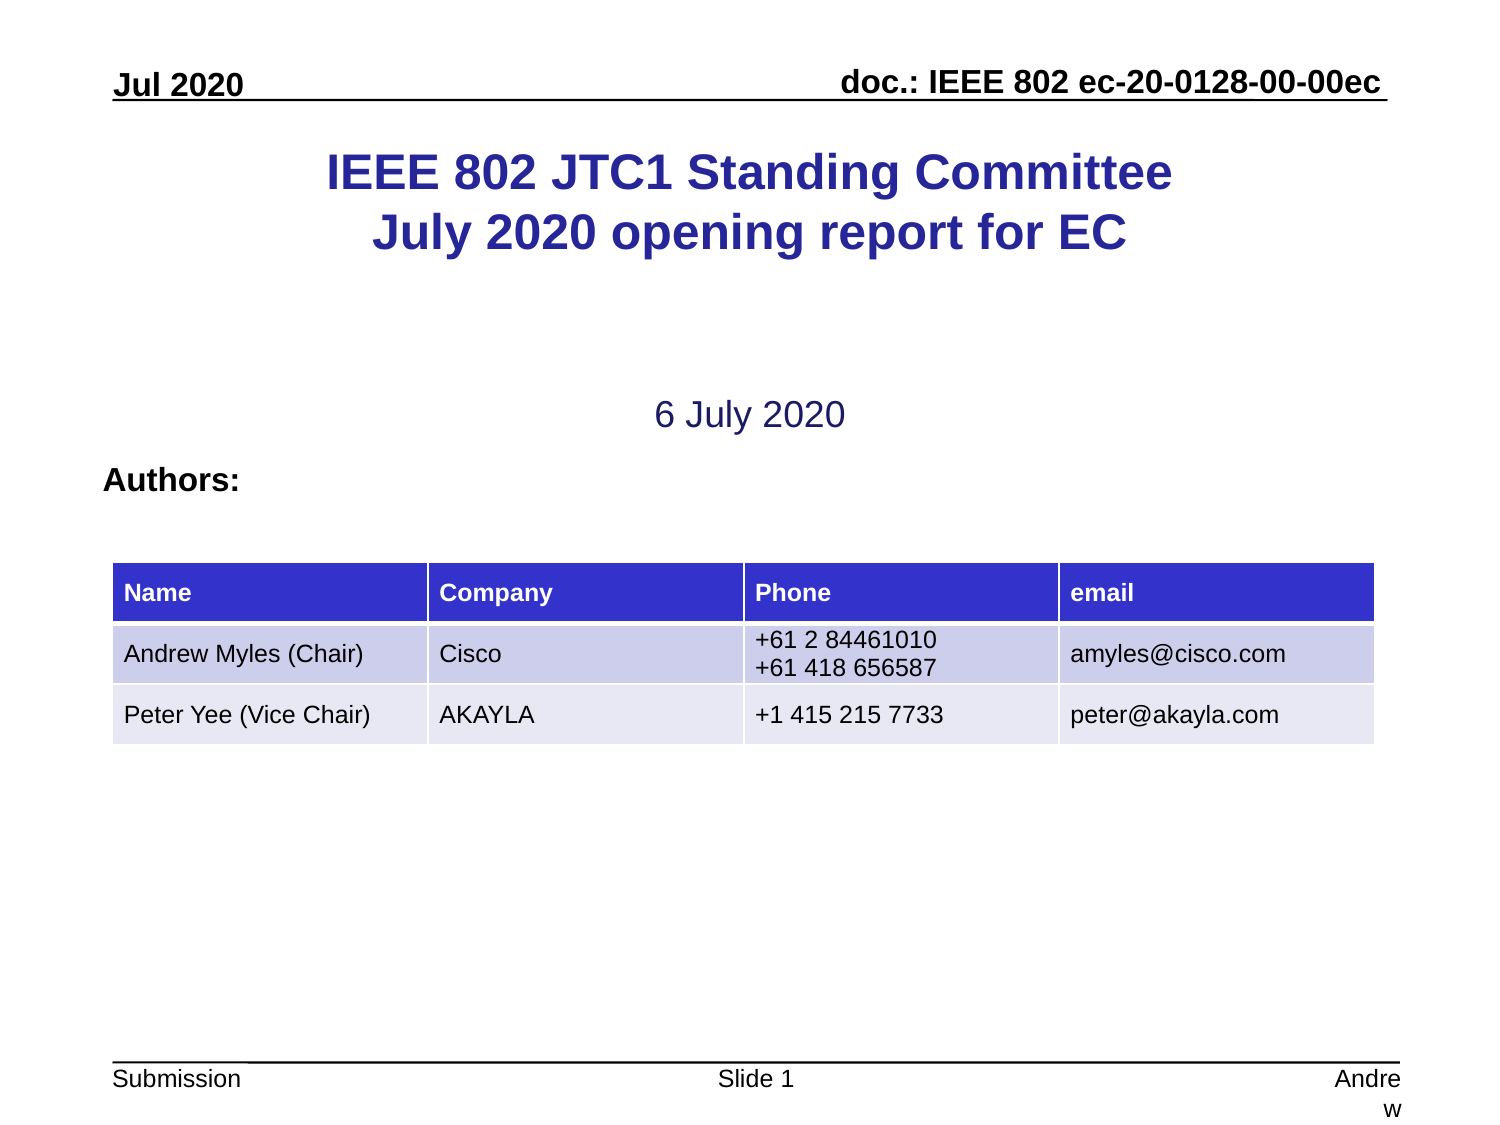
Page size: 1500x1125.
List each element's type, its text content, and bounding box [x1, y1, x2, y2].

title IEEE 802 JTC1 Standing Committee July 2020 opening report for EC [112, 112, 1388, 288]
table_cell AKAYLA [429, 685, 743, 744]
table_header Name [113, 563, 427, 621]
table_header Phone [745, 563, 1058, 621]
table_cell peter@akayla.com [1060, 685, 1374, 744]
text_box Authors: [87, 450, 325, 513]
table_cell amyles@cisco.com [1060, 626, 1374, 683]
slide_number Slide 1 [709, 1061, 803, 1093]
table_cell Cisco [429, 626, 743, 683]
table_cell Andrew Myles (Chair) [113, 626, 427, 683]
table_header email [1060, 563, 1374, 621]
table_cell Peter Yee (Vice Chair) [113, 685, 427, 744]
table_header Company [429, 563, 743, 621]
footer Andrew Myles, Cisco [1320, 1061, 1402, 1093]
table_cell +61 2 84461010 +61 418 656587 [745, 626, 1058, 683]
table_cell +1 415 215 7733 [745, 685, 1058, 744]
list 6 July 2020 [112, 382, 1388, 445]
